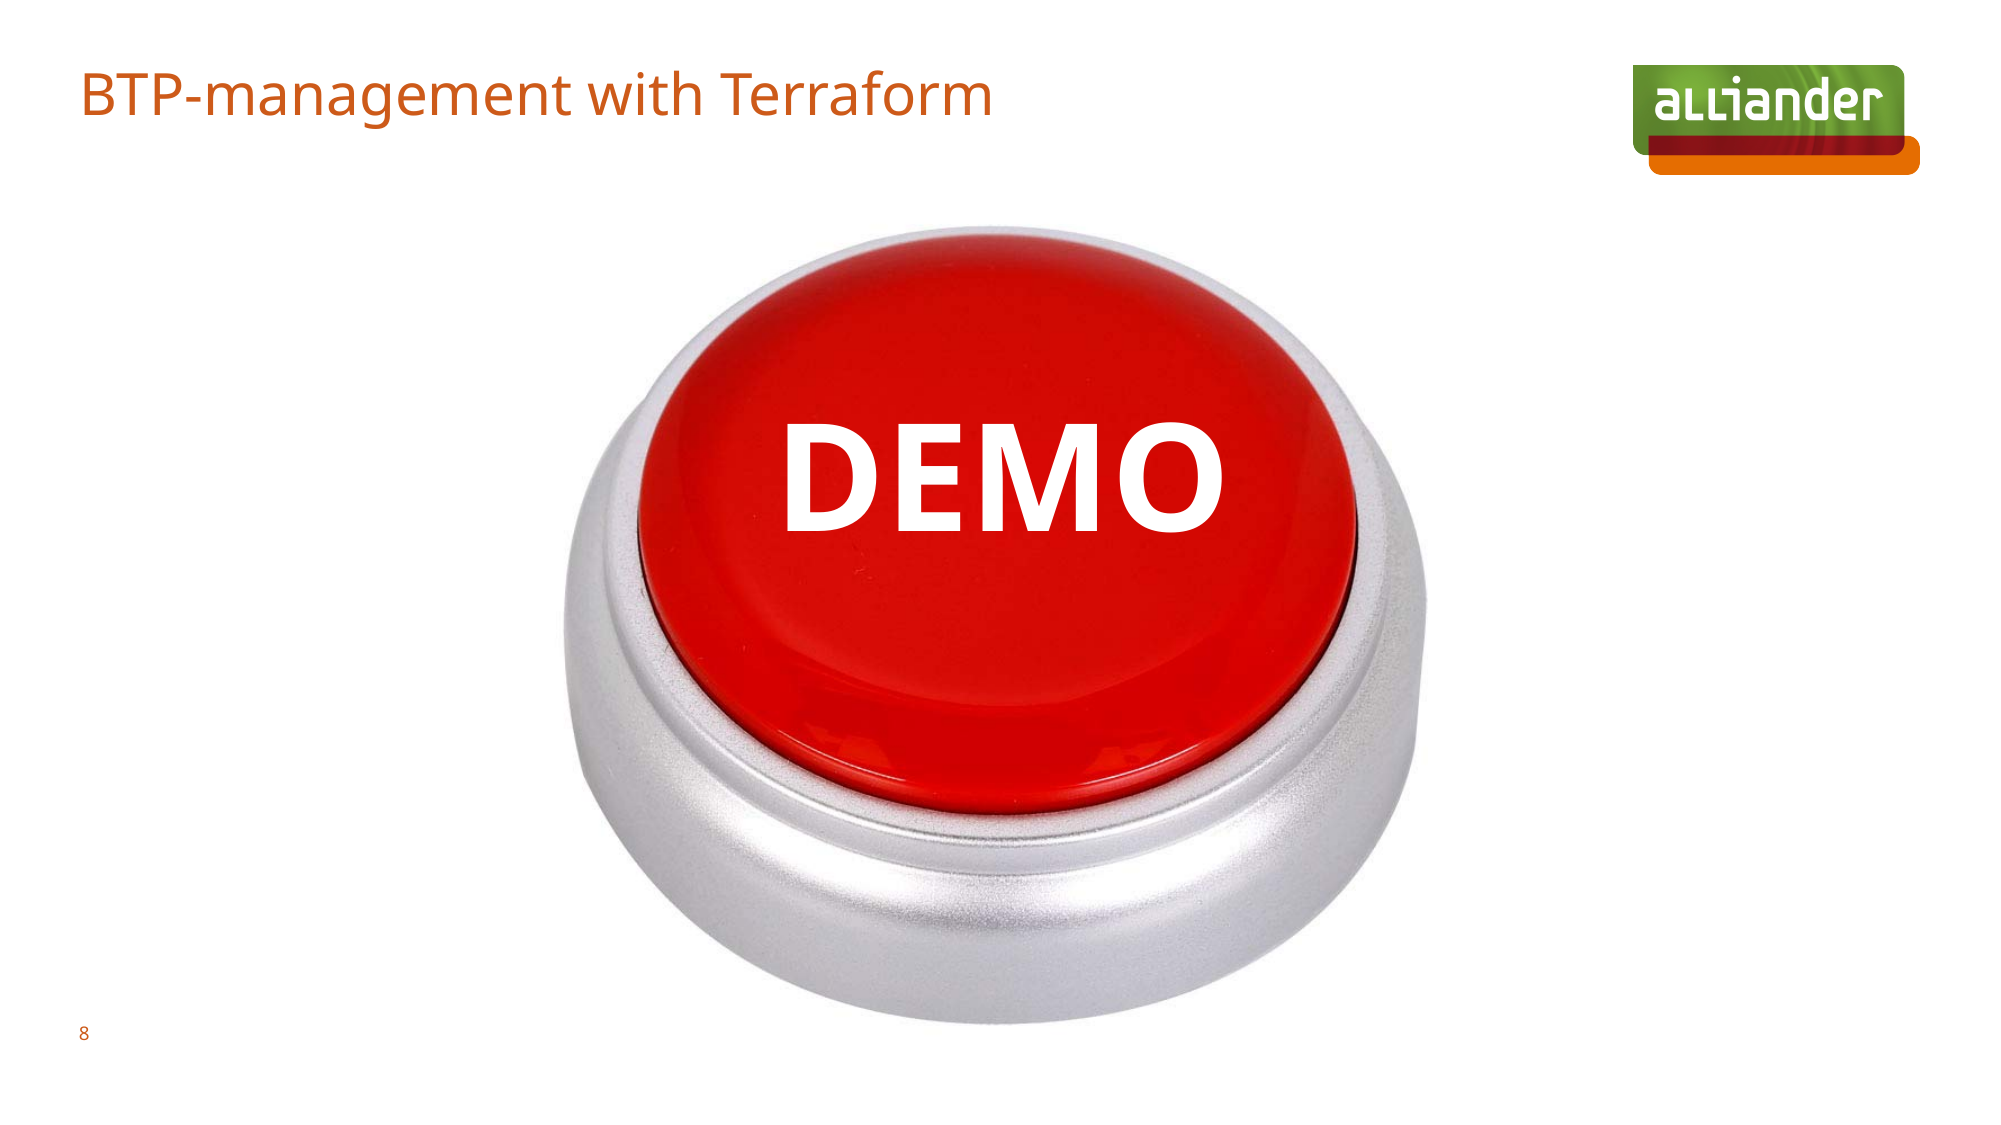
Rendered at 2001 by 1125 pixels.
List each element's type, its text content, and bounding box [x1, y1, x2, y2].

slide_number 8 [78, 1015, 114, 1054]
title BTP-management with Terraform [79, 65, 1589, 129]
picture [534, 189, 1466, 1060]
picture [1633, 65, 1920, 175]
